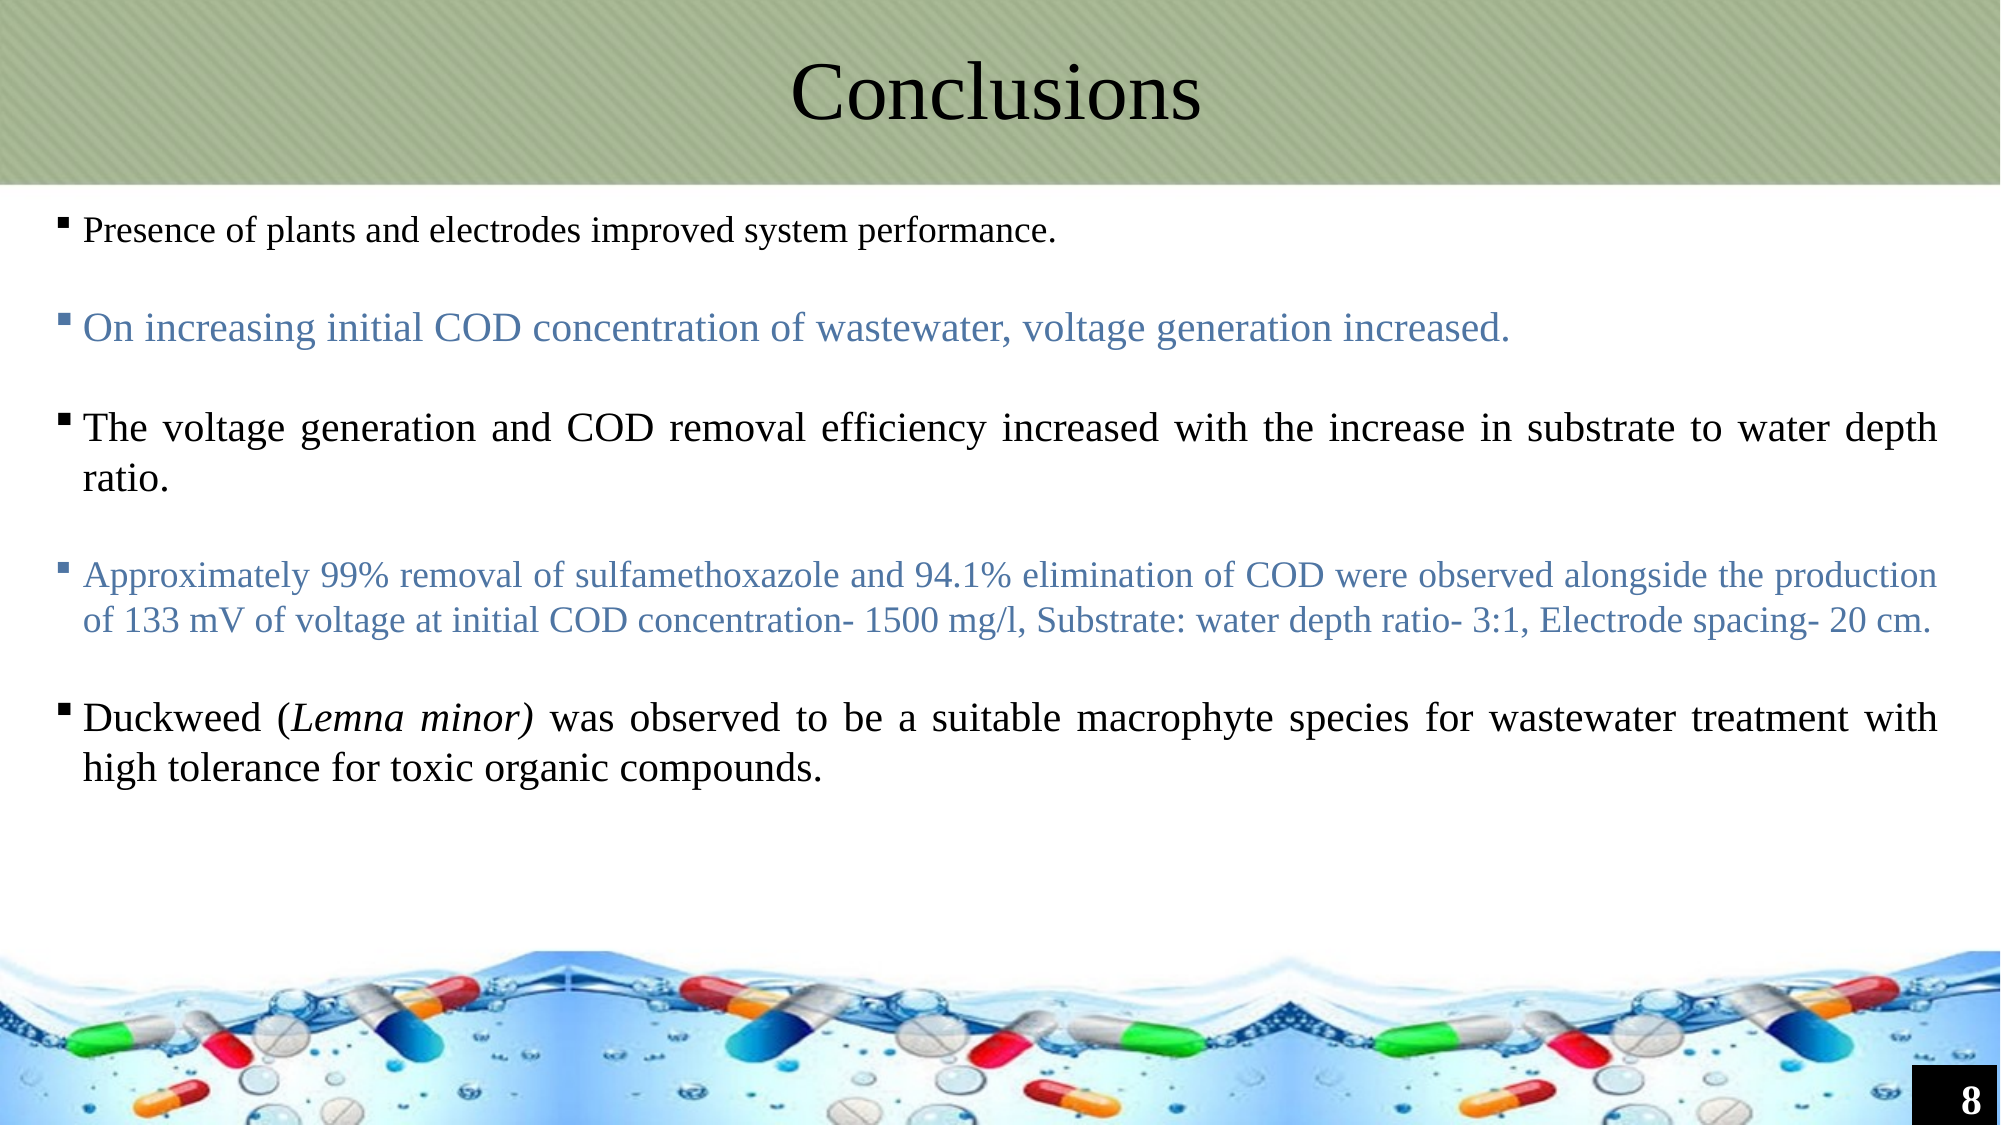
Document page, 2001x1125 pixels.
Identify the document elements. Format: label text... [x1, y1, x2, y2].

text_box Presence of plants and electrodes improved system performance. On increasing initial COD concentration of wastewater, voltage generation increased. The voltage generation and COD removal efficiency increased with the increase in substrate to water depth ratio. Approximately 99% removal of sulfamethoxazole and 94.1% elimination of COD were observed alongside the production of 133 mV of voltage at initial COD concentration- 1500 mg/l, Substrate: water depth ratio- 3:1, Electrode spacing- 20 cm. Duckweed (Lemna minor) was observed to be a suitable macrophyte species for wastewater treatment with high tolerance for toxic organic compounds. [40, 152, 1955, 798]
picture [0, 0, 2001, 1125]
text_box Conclusions [0, 28, 1997, 244]
text_box 8 [1912, 1065, 1997, 1125]
